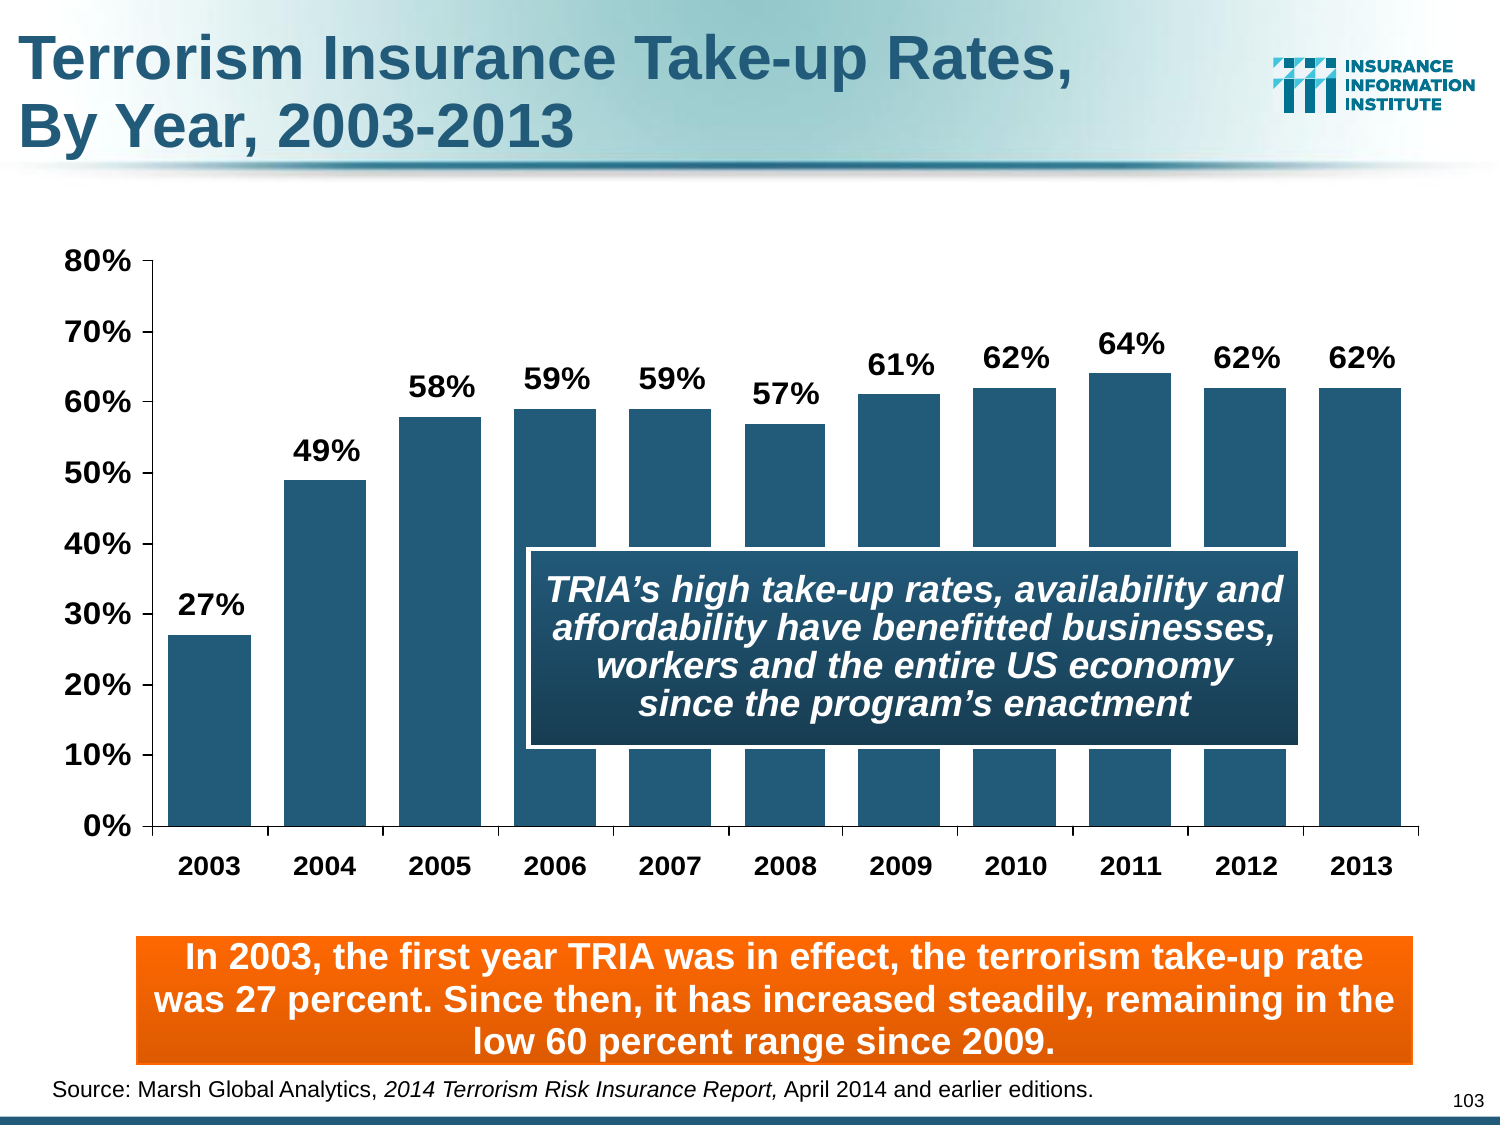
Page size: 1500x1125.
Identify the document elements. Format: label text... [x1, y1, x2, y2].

text_box Source: Marsh Global Analytics, 2014 Terrorism Risk Insurance Report, April 2014 and earlier editions. [0, 1079, 1500, 1125]
title Terrorism Insurance Take-up Rates, By Year, 2003-2013 [10, 22, 1234, 165]
picture [0, 0, 1500, 189]
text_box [49, 224, 1425, 897]
text_box In 2003, the first year TRIA was in effect, the terrorism take-up rate was 27 percent. Since then, it has increased steadily, remaining in the low 60 percent range since 2009. [137, 937, 1413, 1065]
